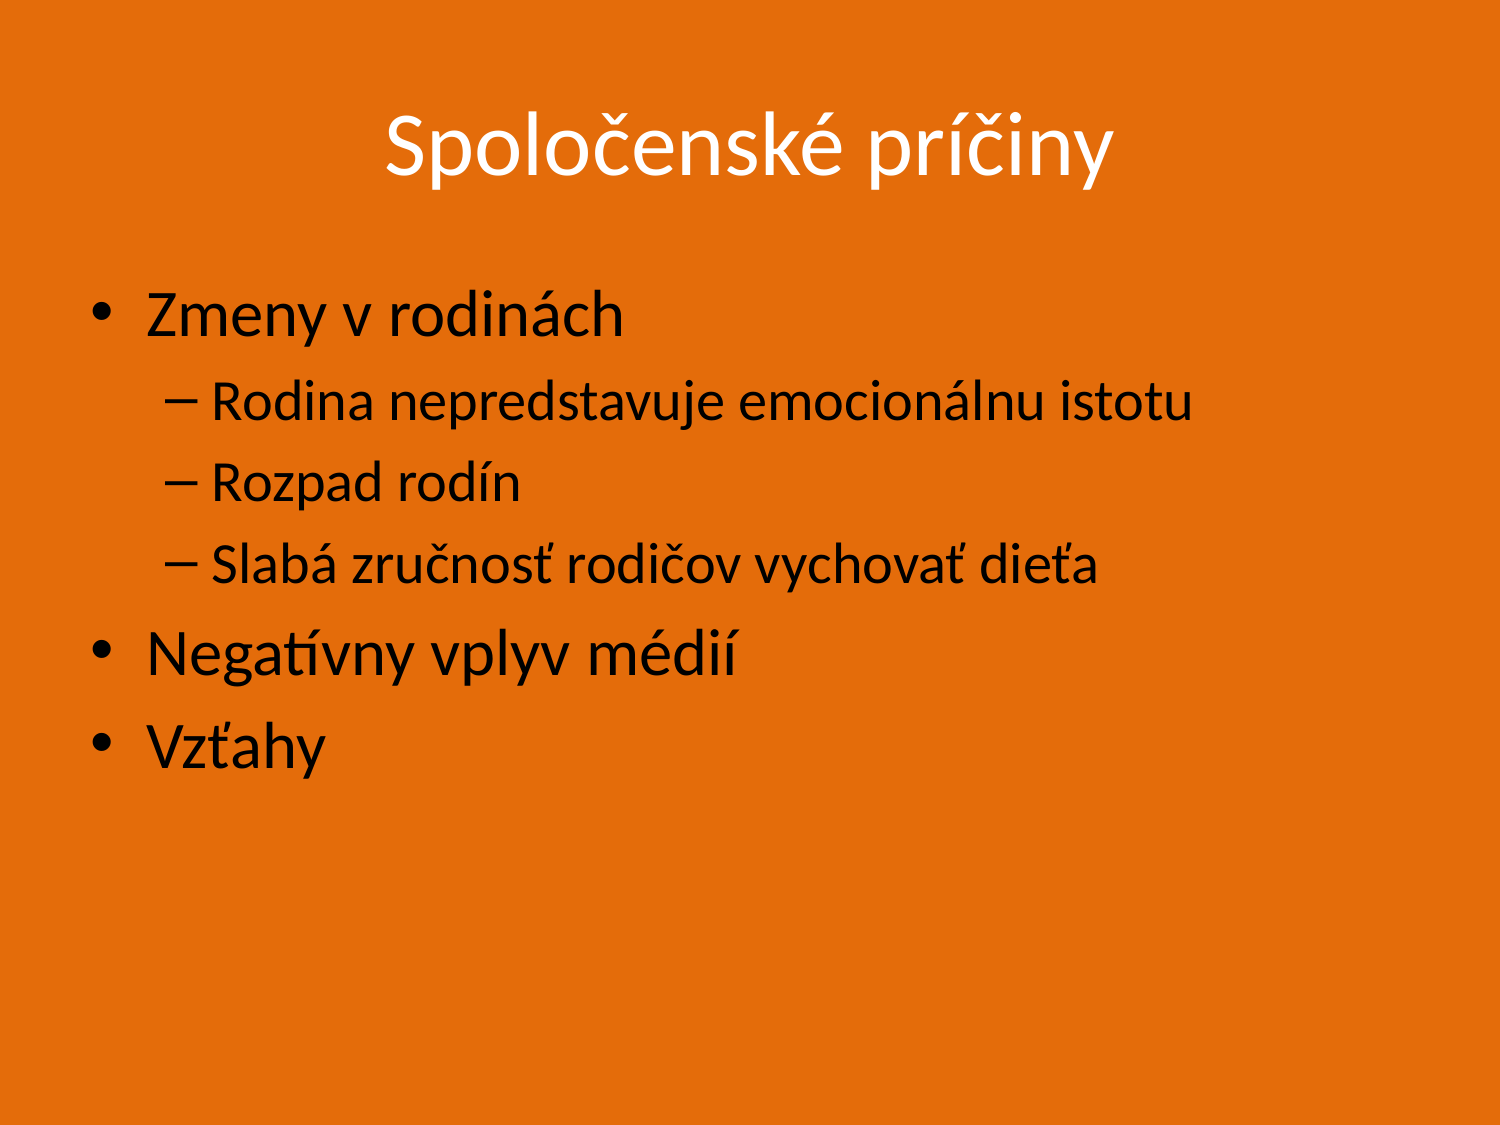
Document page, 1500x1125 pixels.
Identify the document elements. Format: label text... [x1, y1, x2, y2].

list Zmeny v rodinách Rodina nepredstavuje emocionálnu istotu Rozpad rodín Slabá zručnosť rodičov vychovať dieťa Negatívny vplyv médií Vzťahy [75, 262, 1425, 1005]
title Spoločenské príčiny [75, 45, 1425, 233]
